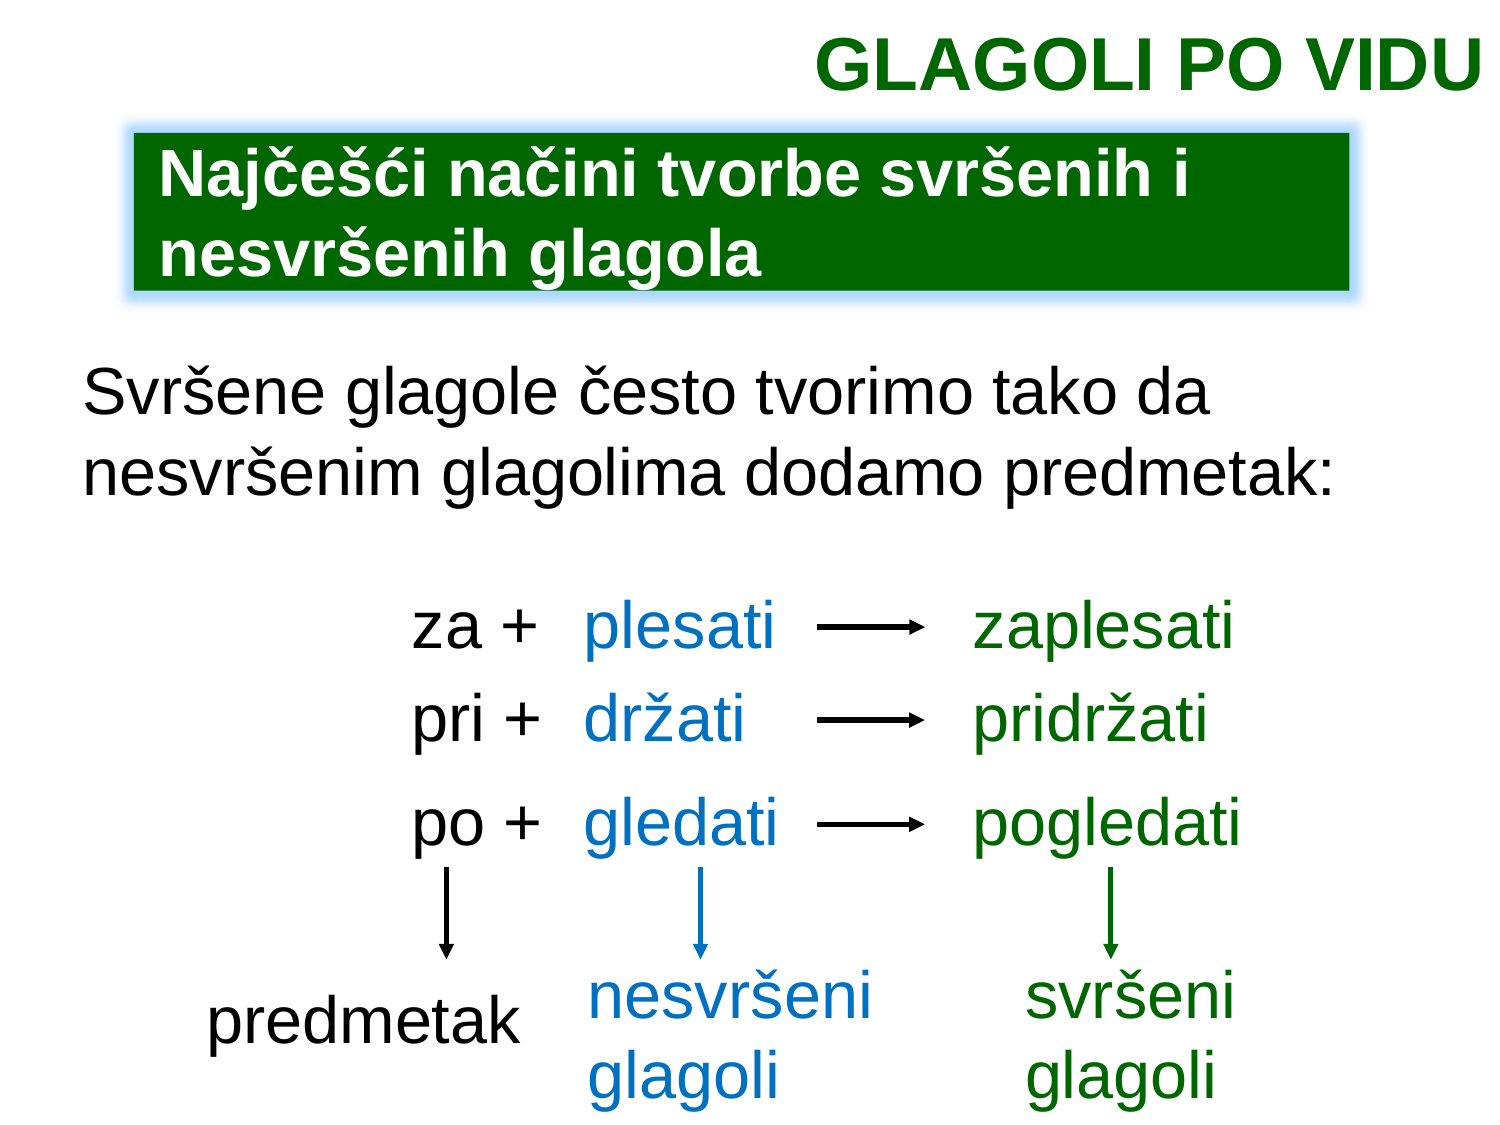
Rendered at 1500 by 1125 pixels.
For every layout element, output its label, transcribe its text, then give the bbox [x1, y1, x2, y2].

text_box za + [397, 574, 574, 667]
text_box po + [396, 771, 577, 866]
text_box pri + [396, 667, 577, 762]
text_box pridržati [957, 667, 1225, 762]
text_box GLAGOLI PO VIDU [333, 75, 1500, 114]
text_box [0, 0, 1500, 75]
text_box [133, 132, 1351, 292]
text_box gledati [577, 771, 795, 866]
text_box pogledati [957, 771, 1258, 866]
text_box nesvršeni glagoli [573, 944, 911, 1119]
text_box plesati [574, 574, 792, 669]
text_box zaplesati [957, 574, 1251, 669]
text_box Najčešći načini tvorbe svršenih i nesvršenih glagola [147, 169, 1272, 296]
text_box držati [577, 667, 762, 762]
text_box svršeni glagoli [1010, 944, 1300, 1119]
text_box predmetak [191, 969, 563, 1065]
text_box Svršene glagole često tvorimo tako da nesvršenim glagolima dodamo predmetak: [67, 341, 1375, 516]
